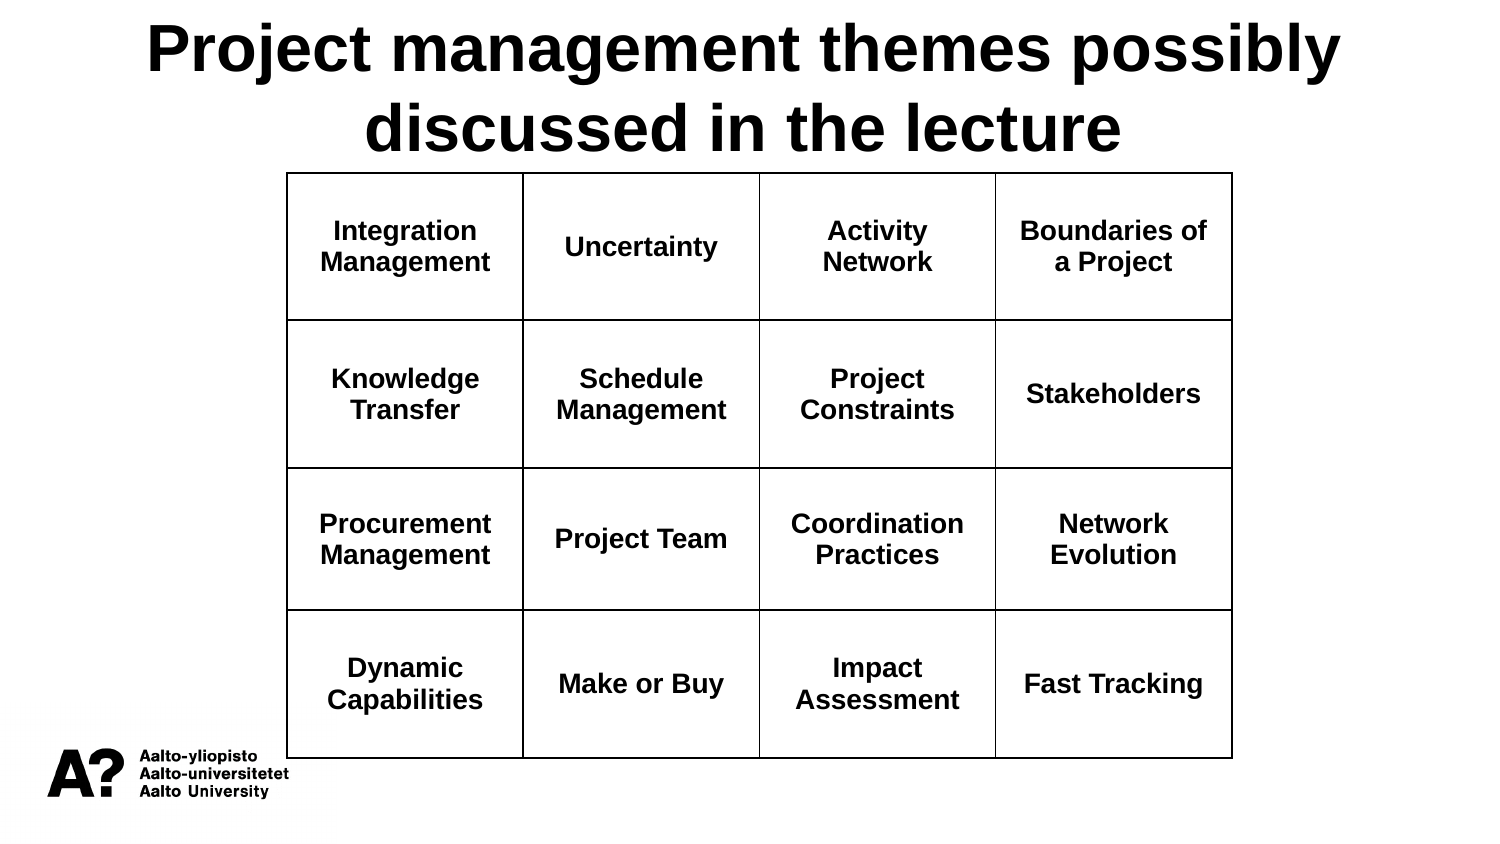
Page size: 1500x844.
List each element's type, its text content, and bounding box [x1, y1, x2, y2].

table_cell Procurement Management [288, 469, 522, 609]
table_cell Make or Buy [524, 611, 759, 757]
list Project management themes possibly discussed in the lecture [47, 4, 1441, 170]
table_header Activity Network [760, 174, 995, 319]
table_header Integration Management [288, 174, 522, 319]
table_cell Coordination Practices [760, 469, 995, 609]
table_cell Schedule Management [524, 321, 759, 467]
table_cell Stakeholders [996, 321, 1231, 467]
table_header Boundaries of a Project [996, 174, 1231, 319]
table_cell Project Constraints [760, 321, 995, 467]
table_cell Network Evolution [996, 469, 1231, 609]
table_cell Knowledge Transfer [288, 321, 522, 467]
table_cell Dynamic Capabilities [288, 611, 522, 757]
picture [0, 702, 337, 844]
table_cell Project Team [524, 469, 759, 609]
table_cell Impact Assessment [760, 611, 995, 757]
table_cell Fast Tracking [996, 611, 1231, 757]
table_header Uncertainty [524, 174, 759, 319]
